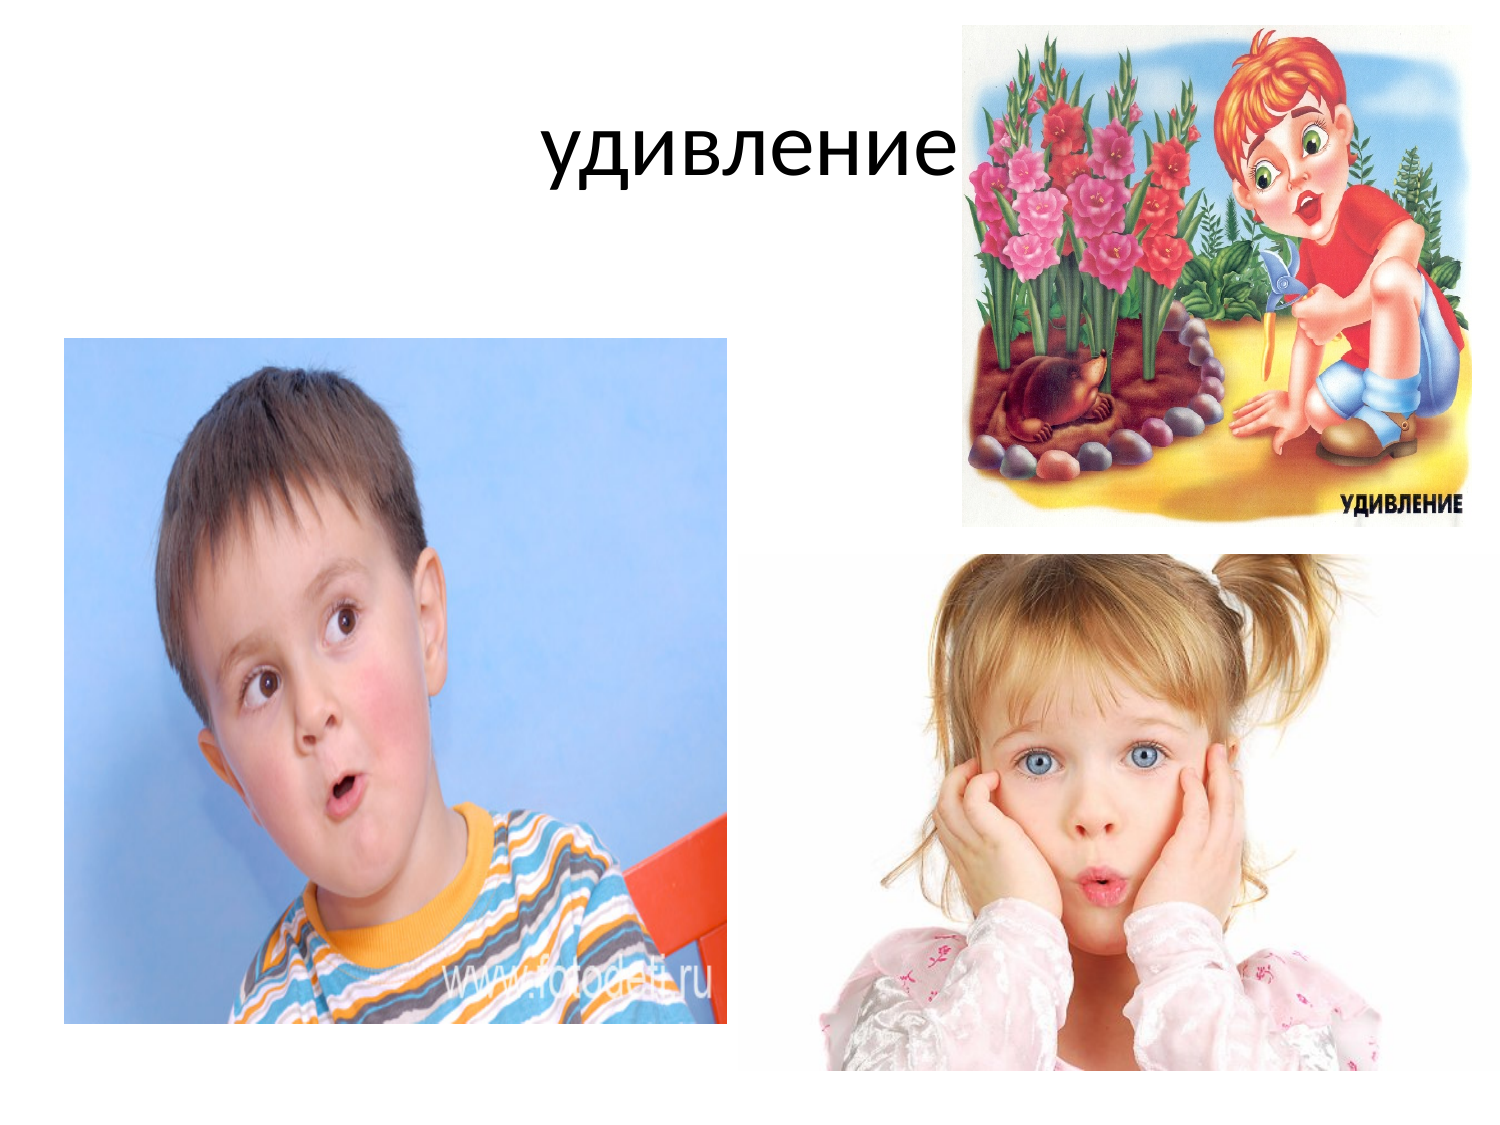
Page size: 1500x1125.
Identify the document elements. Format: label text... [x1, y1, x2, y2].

title удивление [75, 45, 957, 233]
picture [962, 24, 1472, 528]
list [64, 337, 727, 1024]
picture [737, 554, 1500, 1071]
